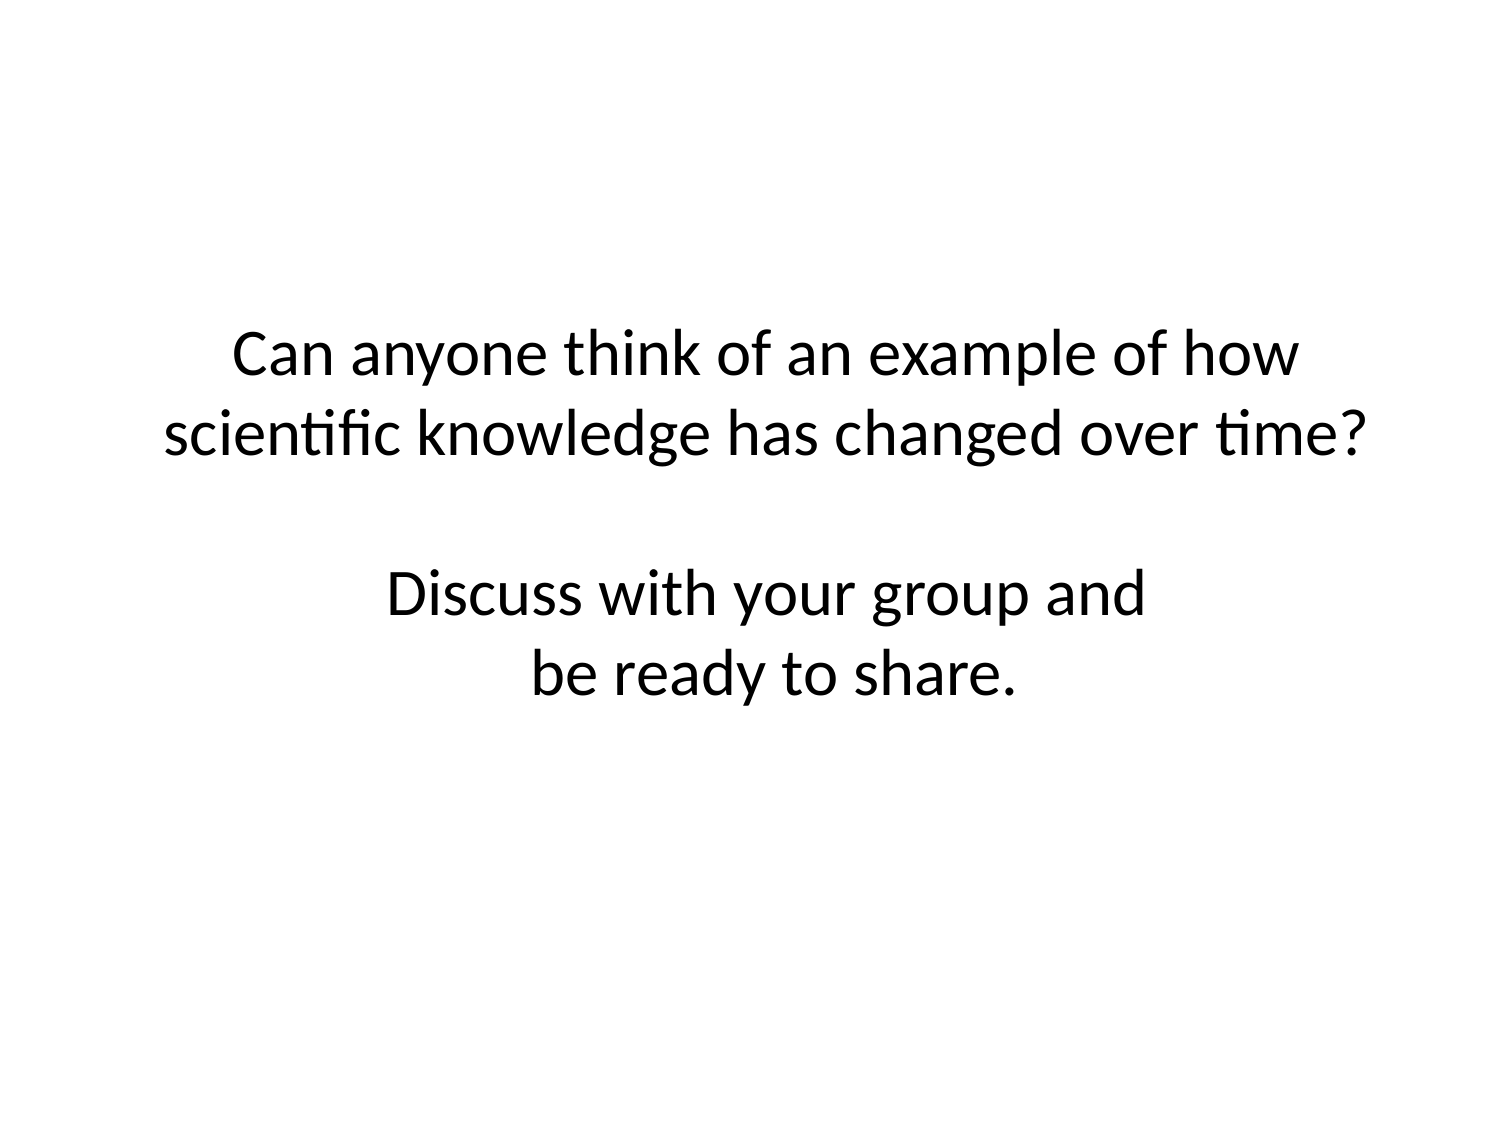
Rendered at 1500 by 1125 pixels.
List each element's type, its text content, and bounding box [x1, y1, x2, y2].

text_box Can anyone think of an example of how scientific knowledge has changed over time? Discuss with your group and be ready to share. [138, 301, 1396, 717]
